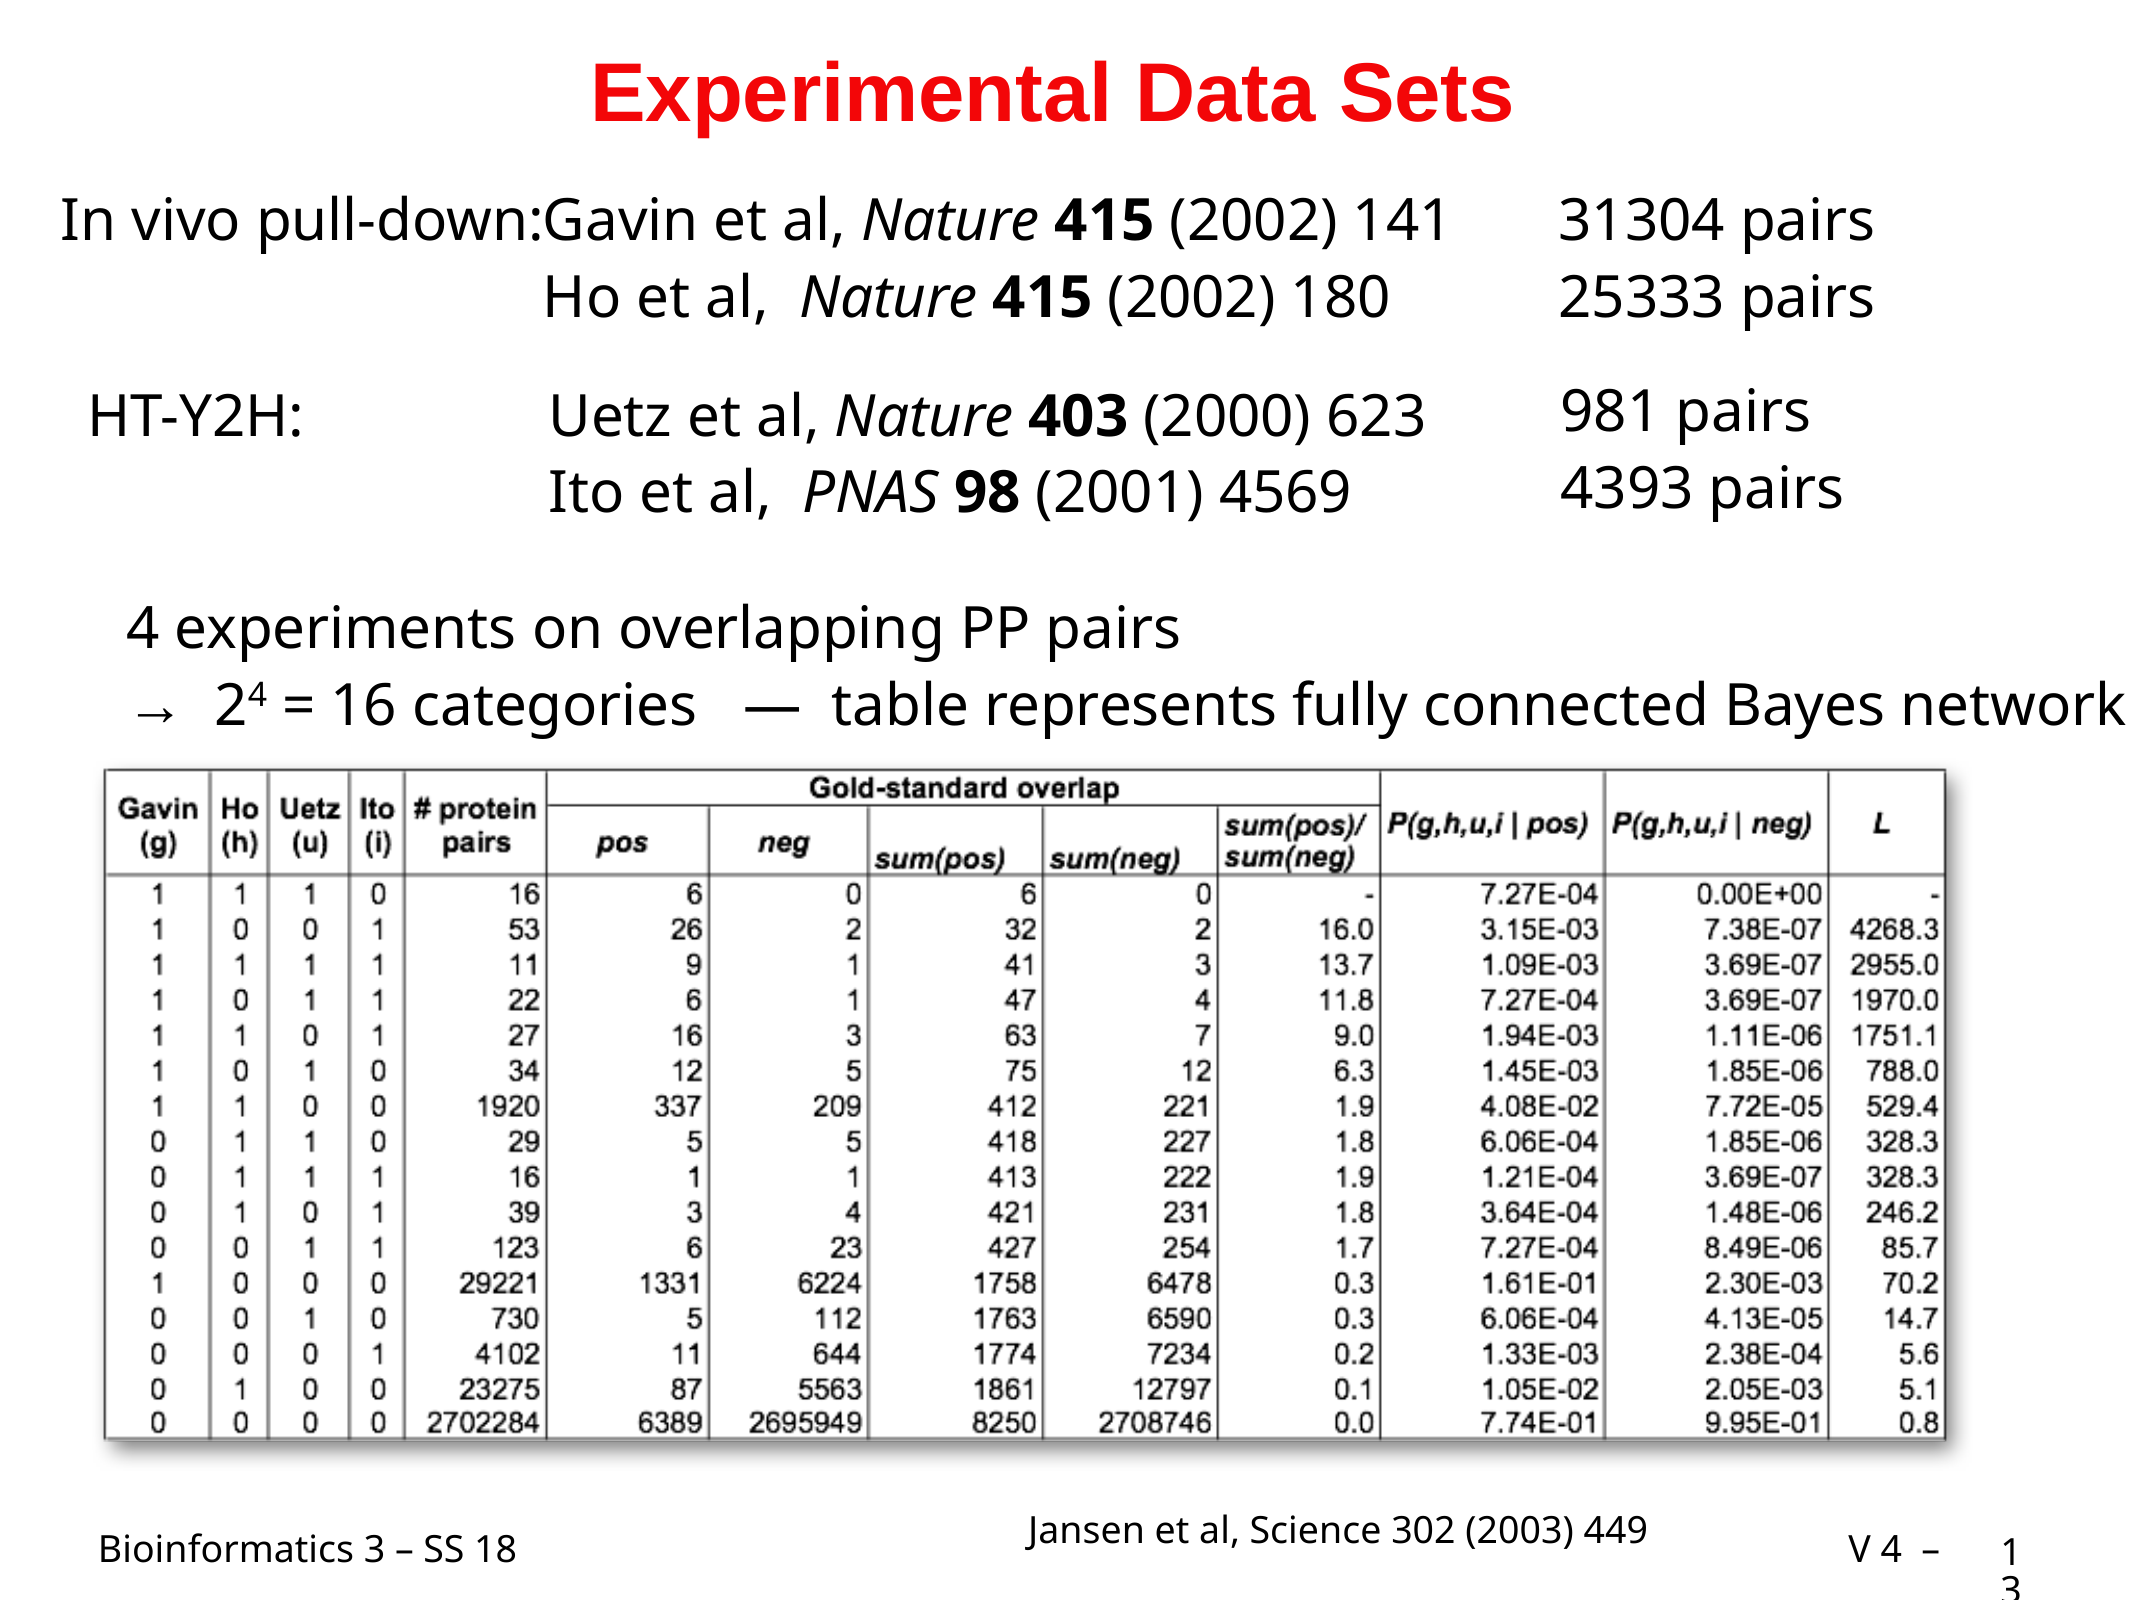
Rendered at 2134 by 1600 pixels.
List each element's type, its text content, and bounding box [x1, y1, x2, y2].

text_box In vivo pull-down: [60, 174, 542, 252]
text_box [97, 759, 1955, 1450]
slide_number 13 [1984, 1520, 2026, 1566]
text_box 981 pairs 4393 pairs [1560, 366, 1845, 521]
text_box Uetz et al, Nature 403 (2000) 623 Ito et al, PNAS 98 (2001) 4569 [548, 370, 1427, 525]
title Experimental Data Sets [139, 14, 1967, 163]
text_box 31304 pairs 25333 pairs [1558, 174, 1876, 329]
text_box Gavin et al, Nature 415 (2002) 141 Ho et al, Nature 415 (2002) 180 [542, 174, 1453, 329]
text_box 4 experiments on overlapping PP pairs → 24 = 16 categories — table represents fully connected Bayes network [125, 583, 2127, 738]
text_box HT-Y2H: [87, 370, 305, 448]
text_box Jansen et al, Science 302 (2003) 449 [1028, 1502, 1649, 1552]
